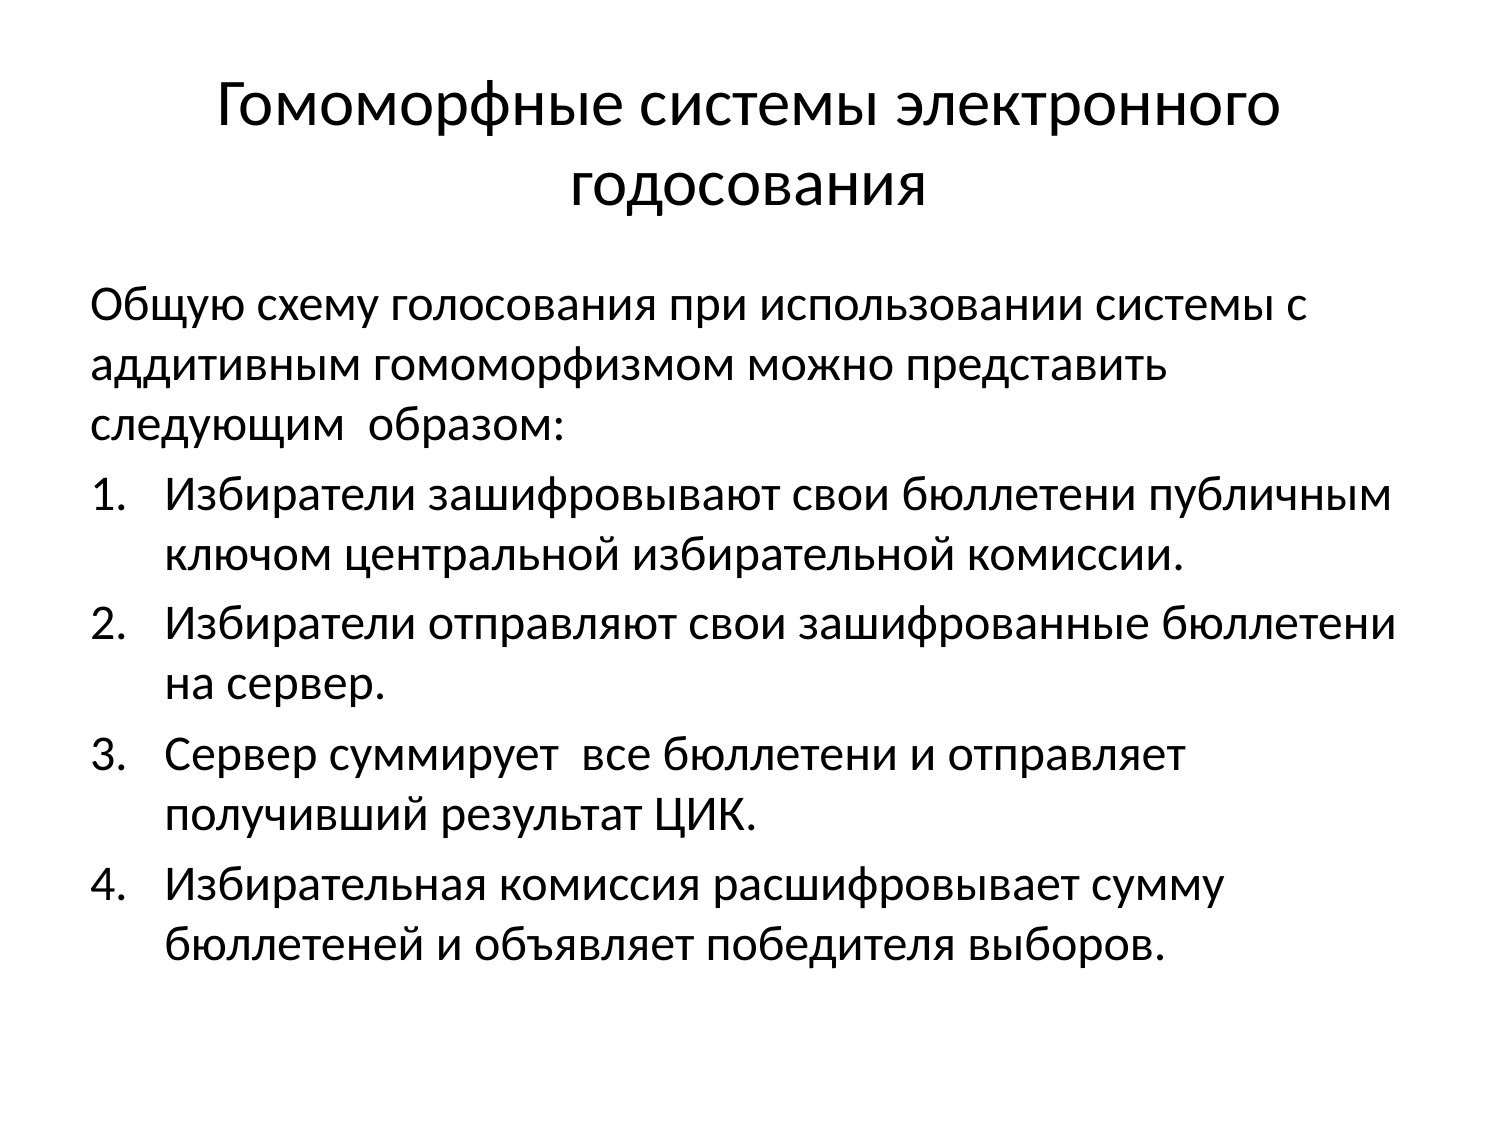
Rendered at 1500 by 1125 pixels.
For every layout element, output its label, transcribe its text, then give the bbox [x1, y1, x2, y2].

title Гомоморфные системы электронного годосования [75, 45, 1425, 233]
list Общую схему голосования при использовании системы с аддитивным гомоморфизмом можно представить следующим образом: Избиратели зашифровывают свои бюллетени публичным ключом центральной избирательной комиссии. Избиратели отправляют свои зашифрованные бюллетени на сервер. Сервер суммирует все бюллетени и отправляет получивший результат ЦИК. Избирательная комиссия расшифровывает сумму бюллетеней и объявляет победителя выборов. [75, 262, 1425, 1005]
